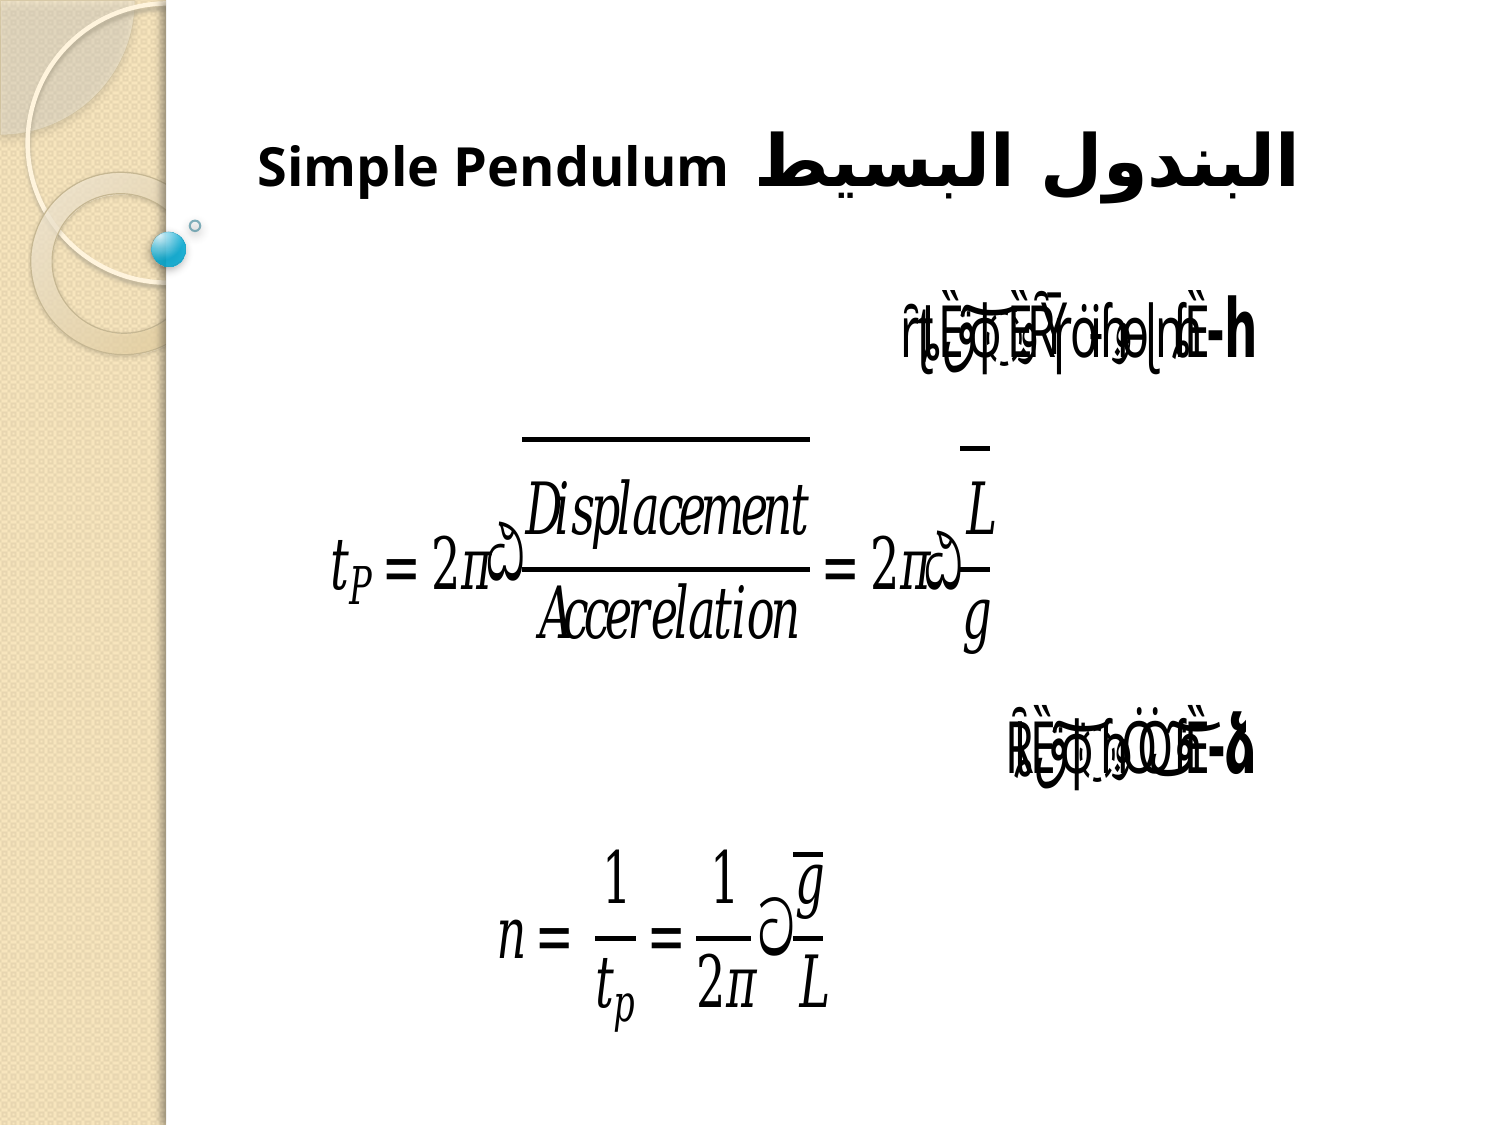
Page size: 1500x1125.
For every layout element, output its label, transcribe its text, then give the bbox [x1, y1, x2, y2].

picture [229, 290, 1377, 1047]
title البندول البسيط Simple Pendulum [206, 66, 1376, 209]
